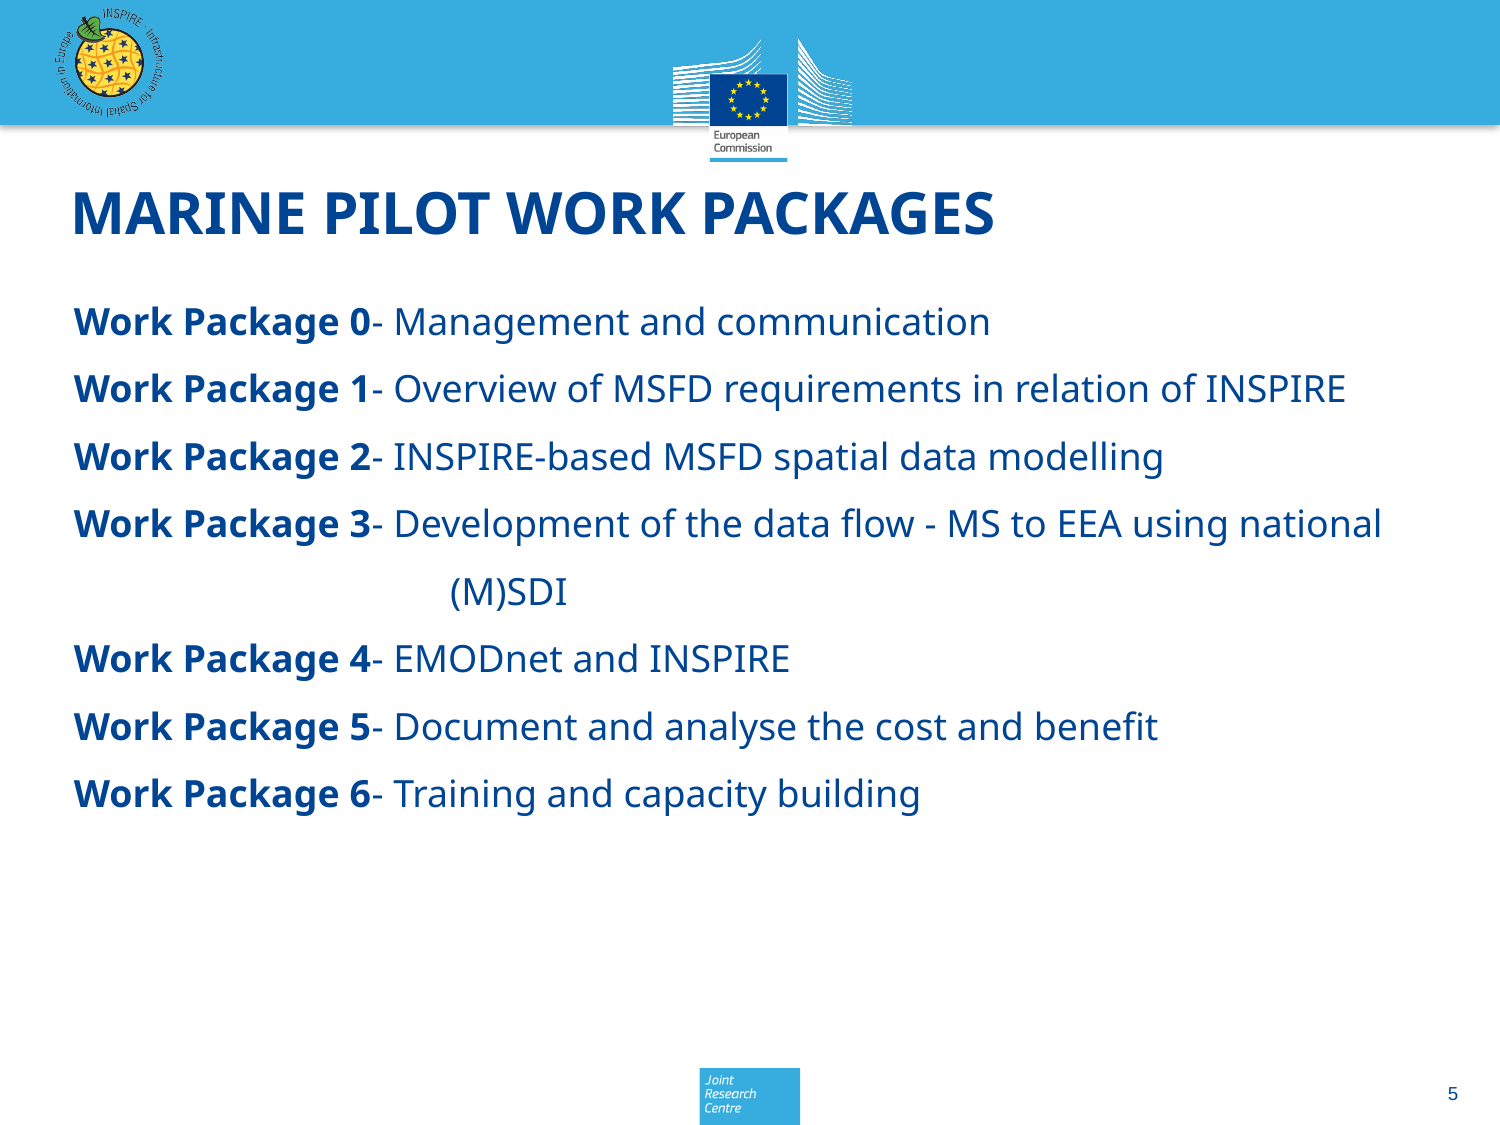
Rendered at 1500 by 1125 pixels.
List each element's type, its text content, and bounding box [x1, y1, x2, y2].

picture [673, 38, 852, 163]
title Marine Pilot Work Packages [70, 176, 1430, 318]
list Work Package 0- Management and communication Work Package 1- Overview of MSFD requirements in relation of INSPIRE Work Package 2- INSPIRE-based MSFD spatial data modelling Work Package 3- Development of the data flow - MS to EEA using national (M)SDI Work Package 4- EMODnet and INSPIRE Work Package 5- Document and analyse the cost and benefit Work Package 6- Training and capacity building [74, 275, 1417, 986]
picture [699, 1068, 801, 1125]
picture [55, 8, 164, 117]
